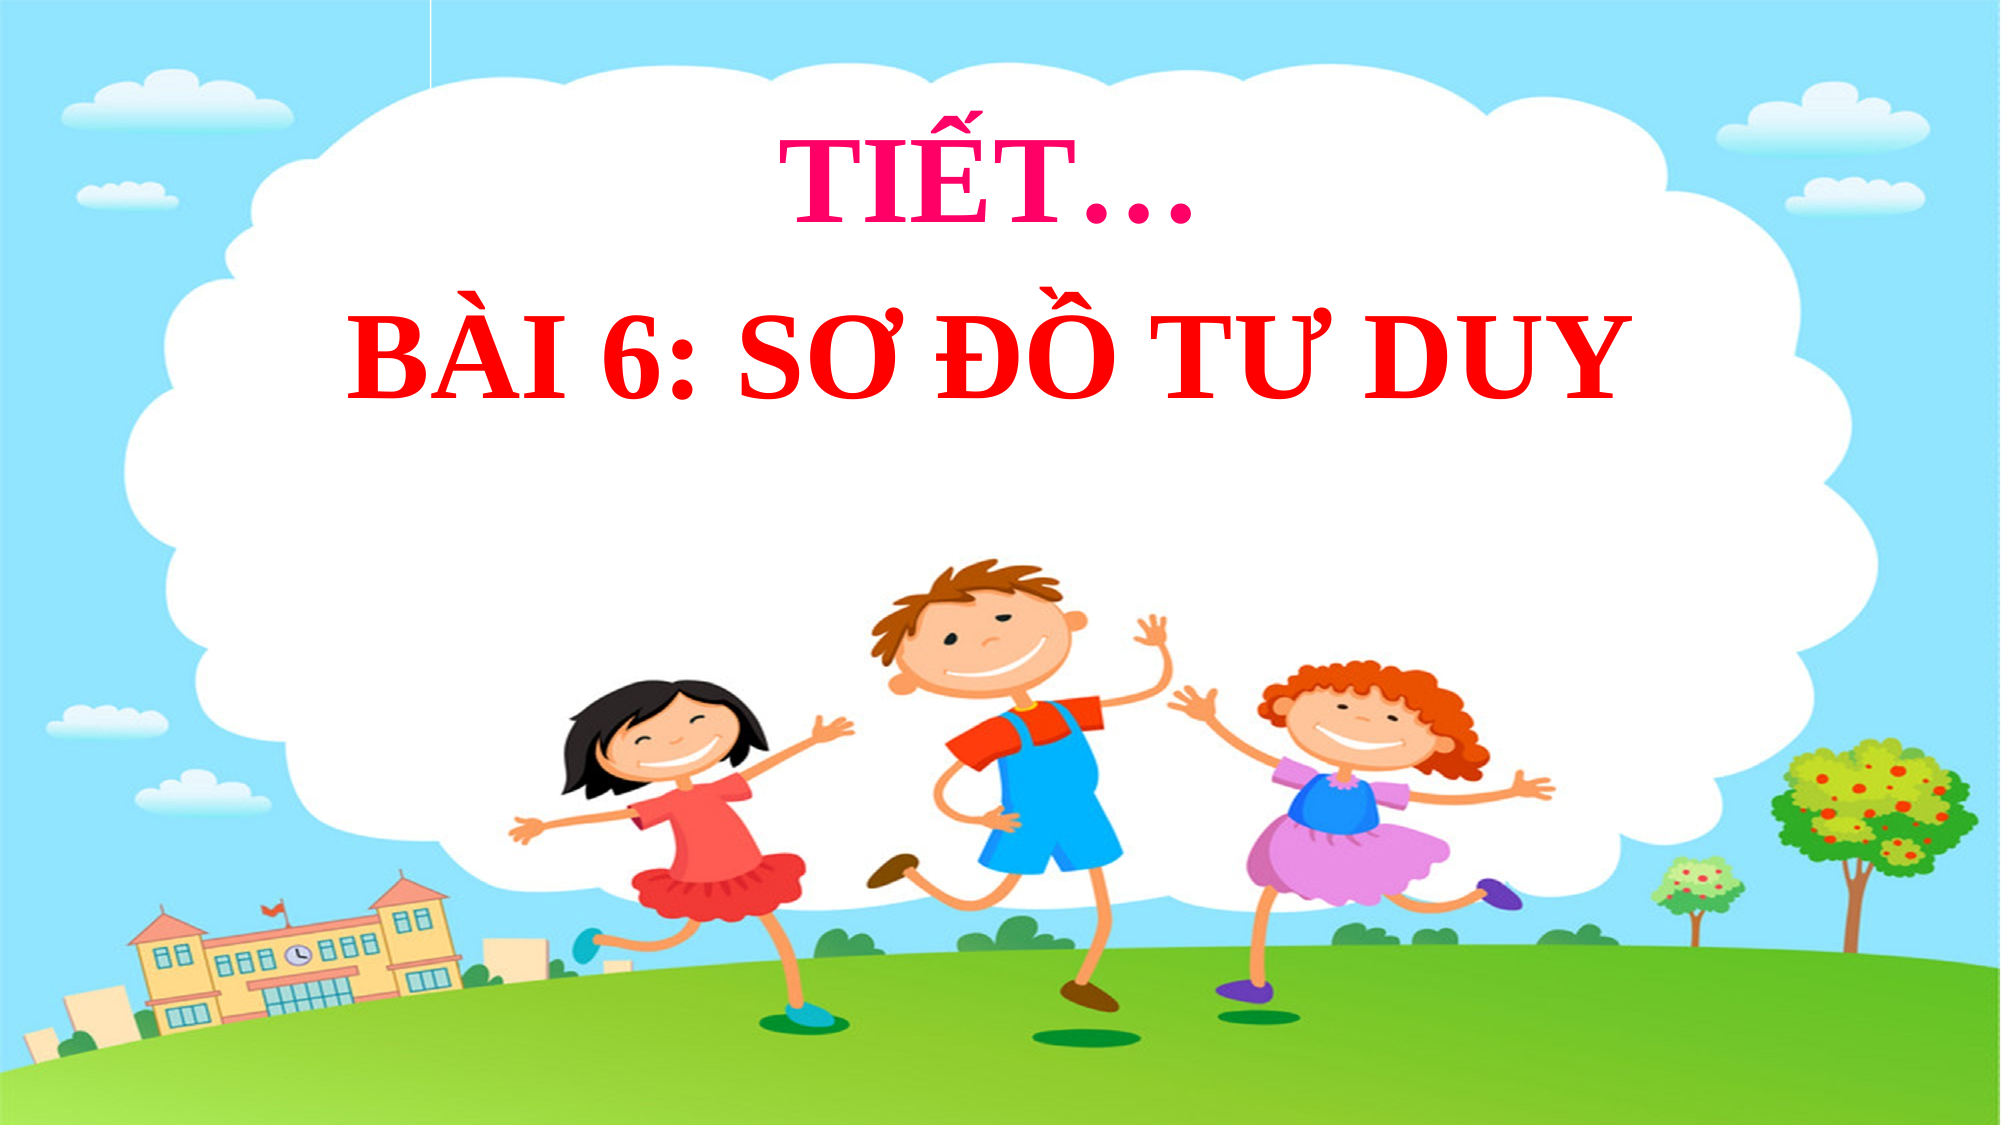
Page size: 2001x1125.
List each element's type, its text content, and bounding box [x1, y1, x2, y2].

text_box TIẾT… [305, 89, 1706, 255]
text_box BÀI 6: SƠ ĐỒ TƯ DUY [332, 266, 1737, 432]
picture [0, 0, 2001, 1125]
